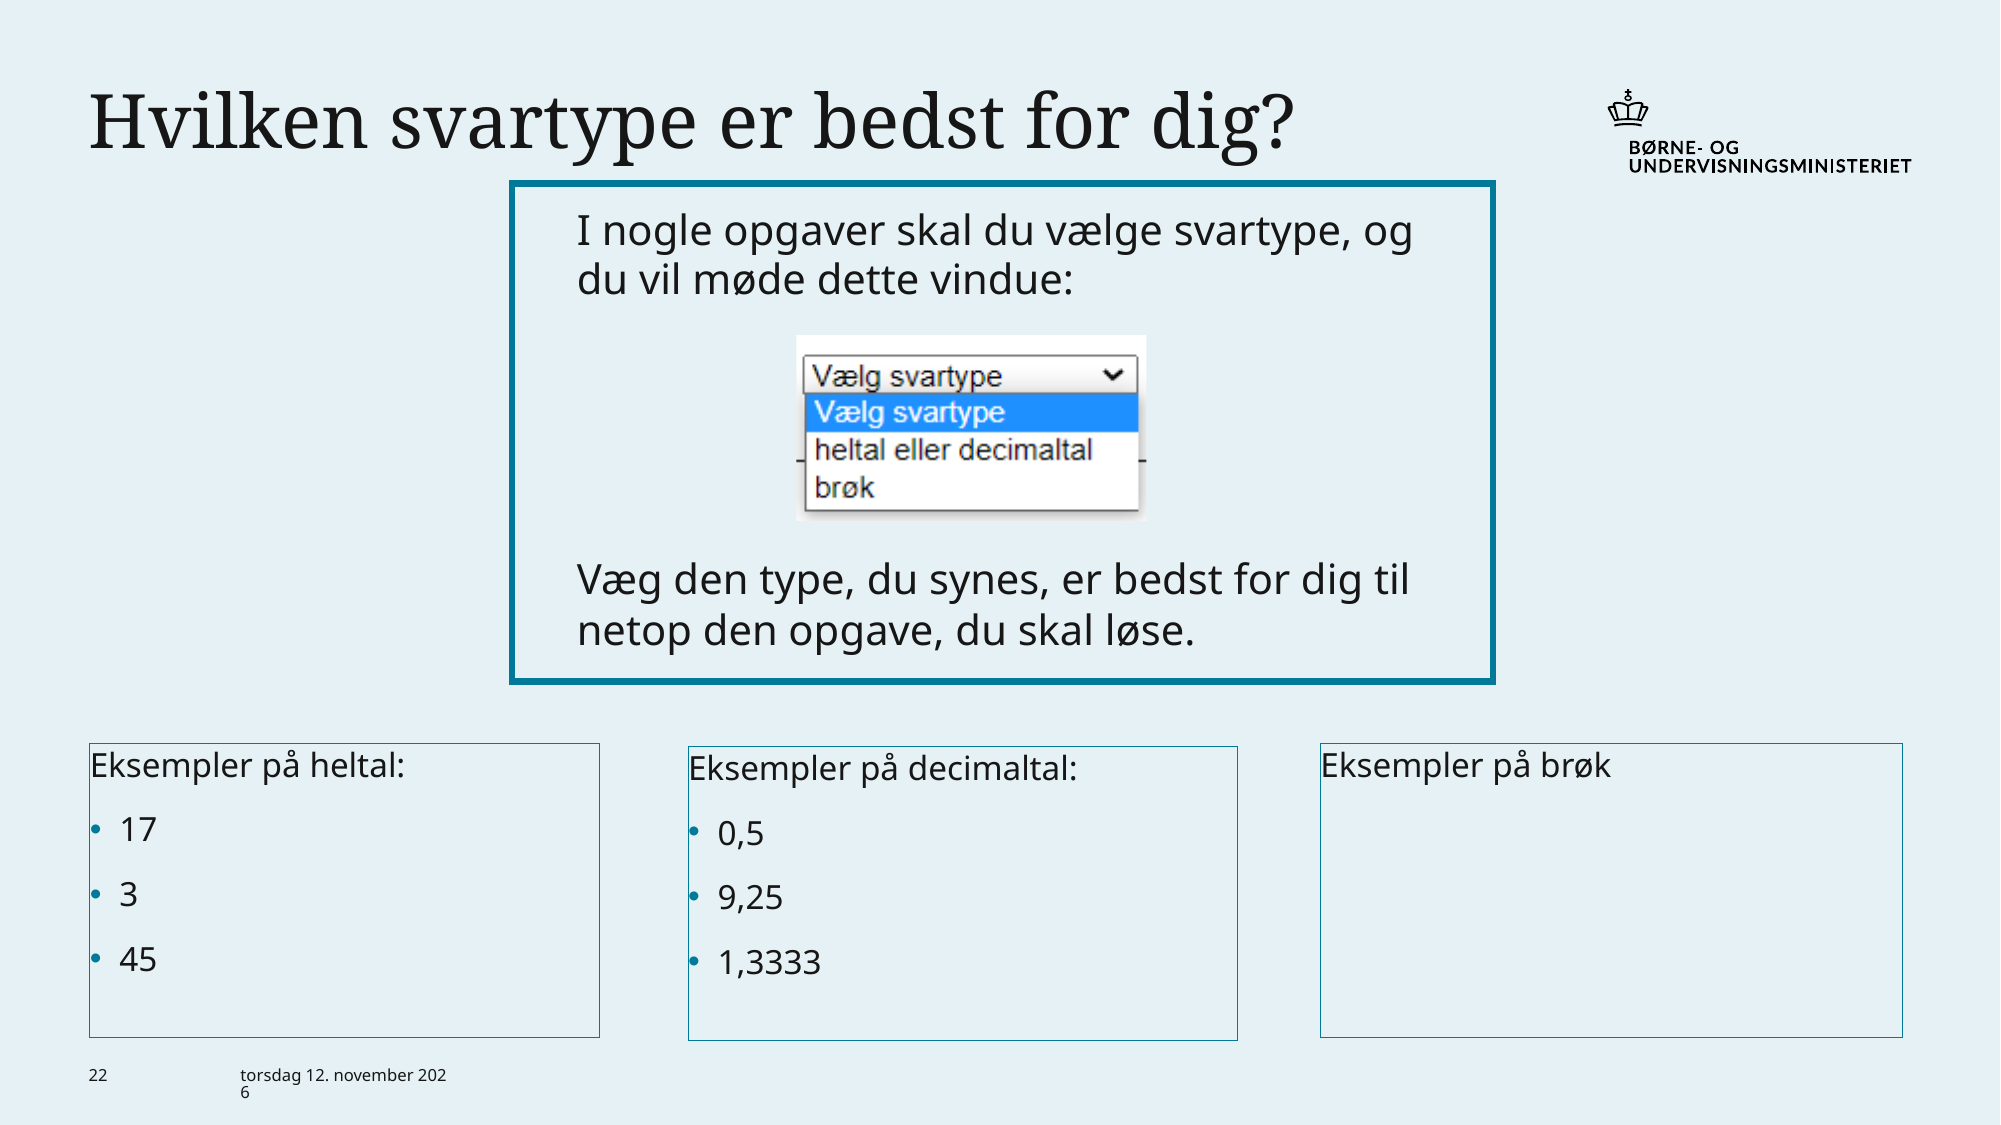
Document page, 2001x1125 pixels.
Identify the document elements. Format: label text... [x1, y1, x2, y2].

text_box [511, 183, 1494, 682]
list Eksempler på heltal: 17 3 45 [89, 743, 600, 1038]
picture [796, 335, 1147, 521]
list Eksempler på decimaltal: 0,5 9,25 1,3333 [688, 746, 1238, 1041]
title Hvilken svartype er bedst for dig? [88, 88, 1608, 242]
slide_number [240, 1058, 449, 1088]
slide_number 22 [88, 1058, 134, 1088]
